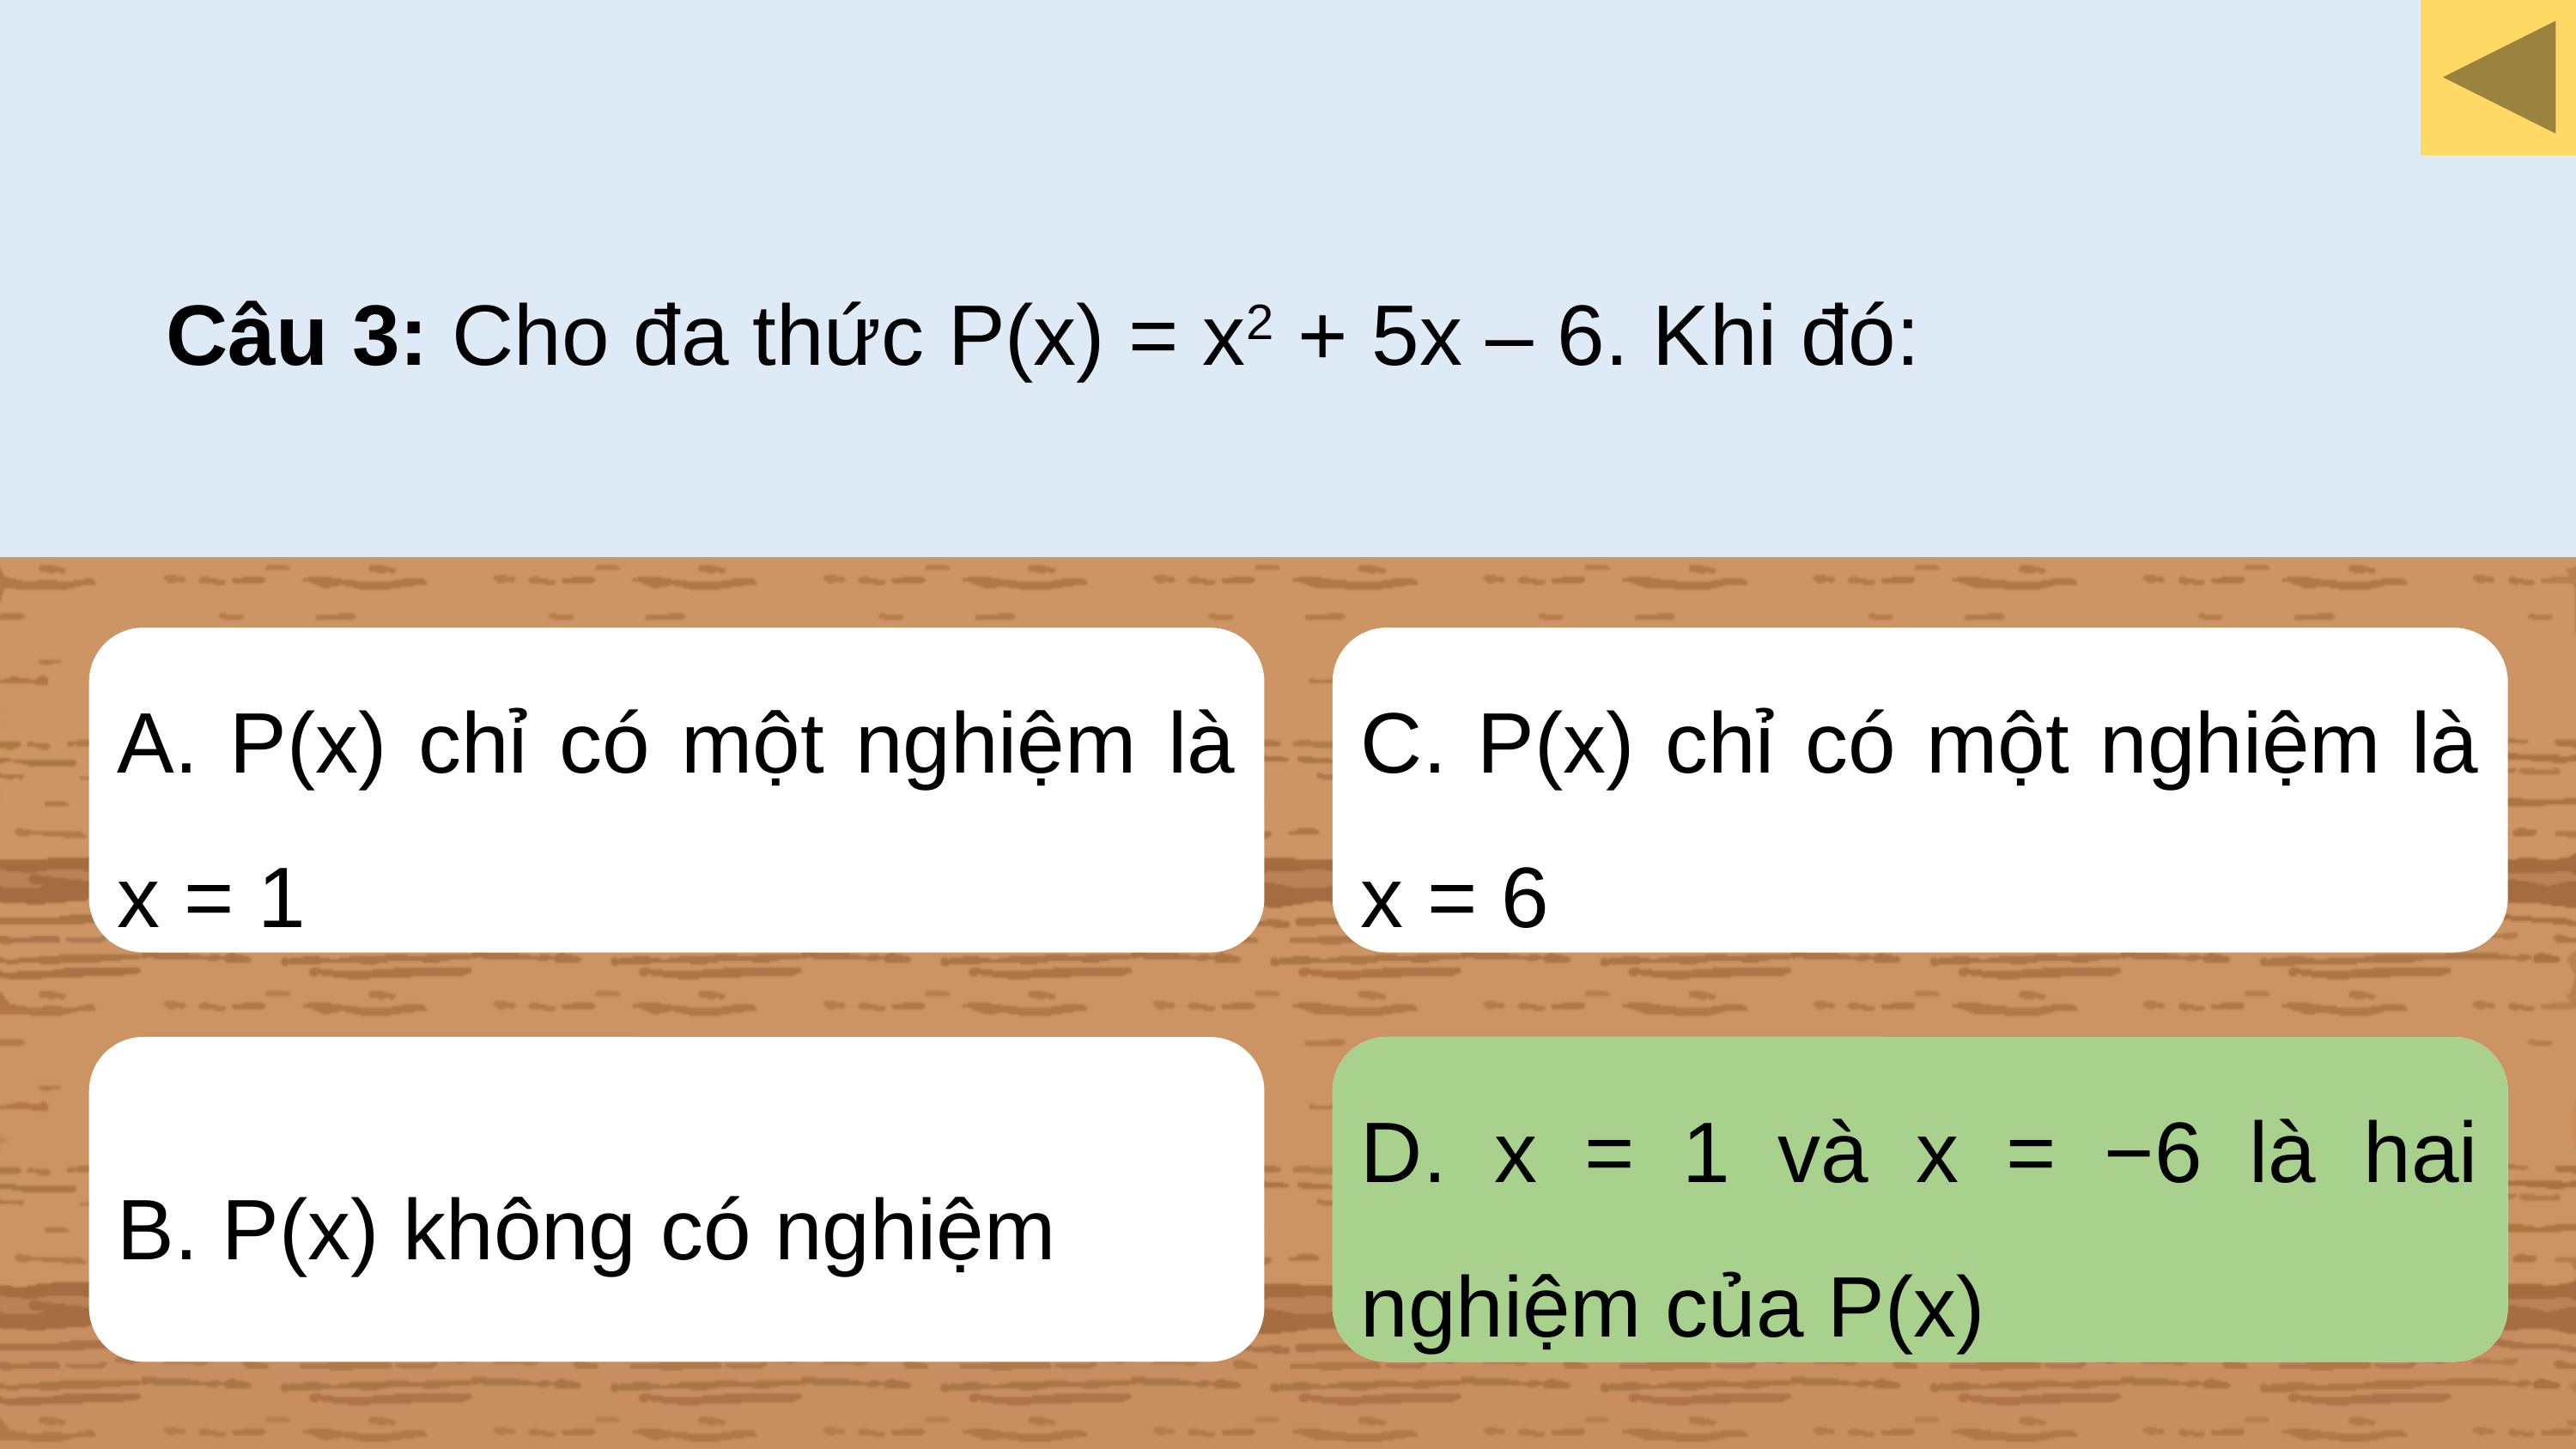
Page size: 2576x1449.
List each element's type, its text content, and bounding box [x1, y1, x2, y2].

title Câu 3: Cho đa thức P(x) = x2 + 5x – 6. Khi đó: [153, 165, 2376, 446]
text_box [2421, 0, 2576, 155]
picture [0, 557, 2576, 1449]
